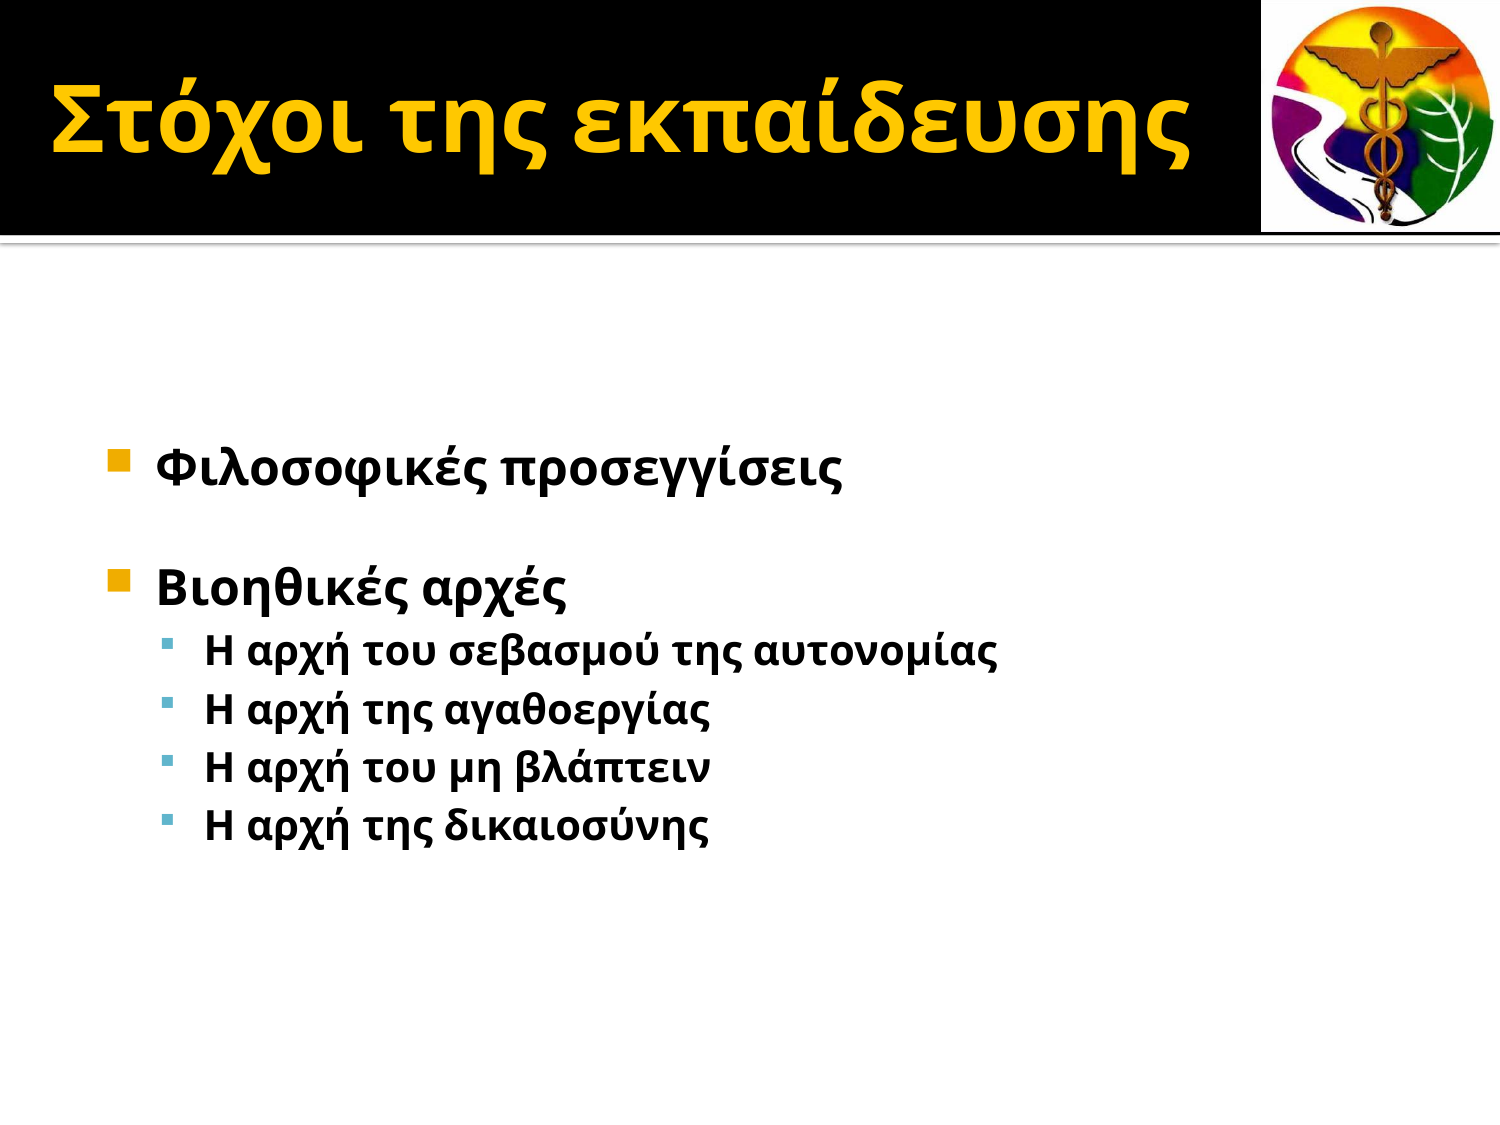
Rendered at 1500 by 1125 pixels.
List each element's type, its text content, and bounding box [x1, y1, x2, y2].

picture [1261, 0, 1500, 232]
title Στόχοι της εκπαίδευσης [0, 0, 1258, 231]
list Φιλοσοφικές προσεγγίσεις Βιοηθικές αρχές Η αρχή του σεβασμού της αυτονομίας Η αρχή της αγαθοεργίας Η αρχή του μη βλάπτειν Η αρχή της δικαιοσύνης [74, 420, 1419, 1051]
